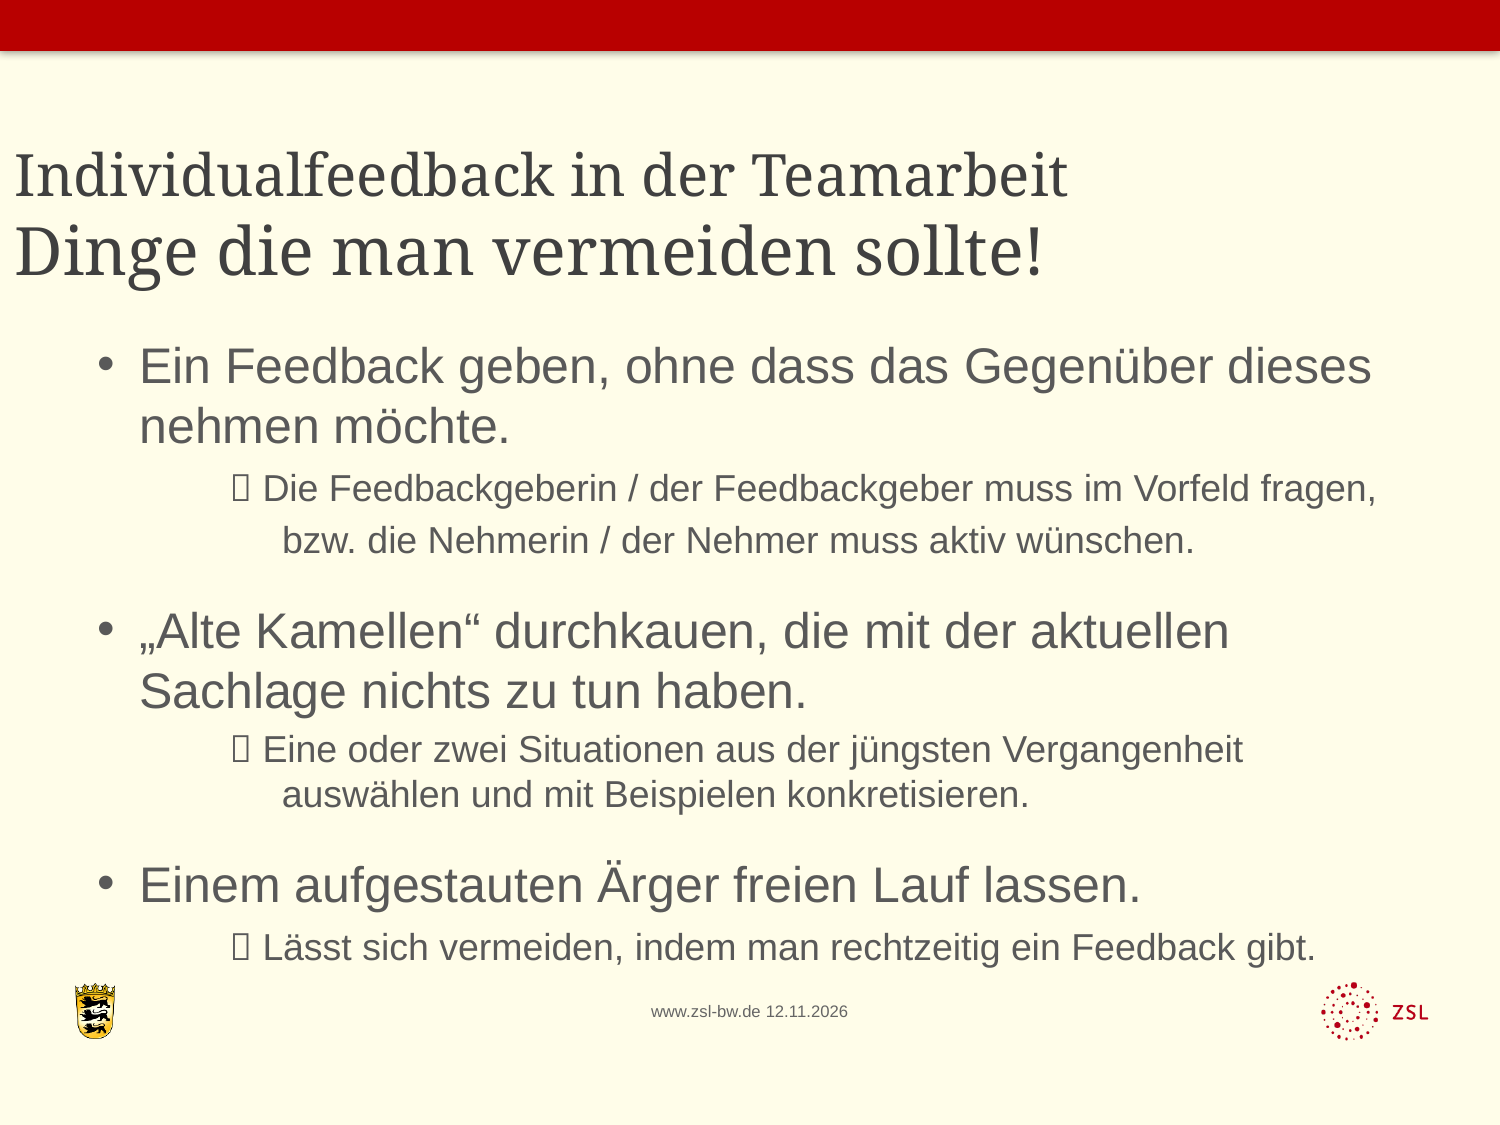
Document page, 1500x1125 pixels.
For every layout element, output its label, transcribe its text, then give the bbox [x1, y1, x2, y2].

title Individualfeedback in der Teamarbeit Dinge die man vermeiden sollte! [0, 147, 1500, 279]
picture [1320, 1035, 1429, 1041]
list Ein Feedback geben, ohne dass das Gegenüber dieses nehmen möchte.  Die Feedbackgeberin / der Feedbackgeber muss im Vorfeld fragen, bzw. die Nehmerin / der Nehmer muss aktiv wünschen. „Alte Kamellen“ durchkauen, die mit der aktuellen Sachlage nichts zu tun haben.  Eine oder zwei Situationen aus der jüngsten Vergangenheit auswählen und mit Beispielen konkretisieren. Einem aufgestauten Ärger freien Lauf lassen.  Lässt sich vermeiden, indem man rechtzeitig ein Feedback gibt. [64, 326, 1436, 1035]
picture [73, 1035, 117, 1041]
